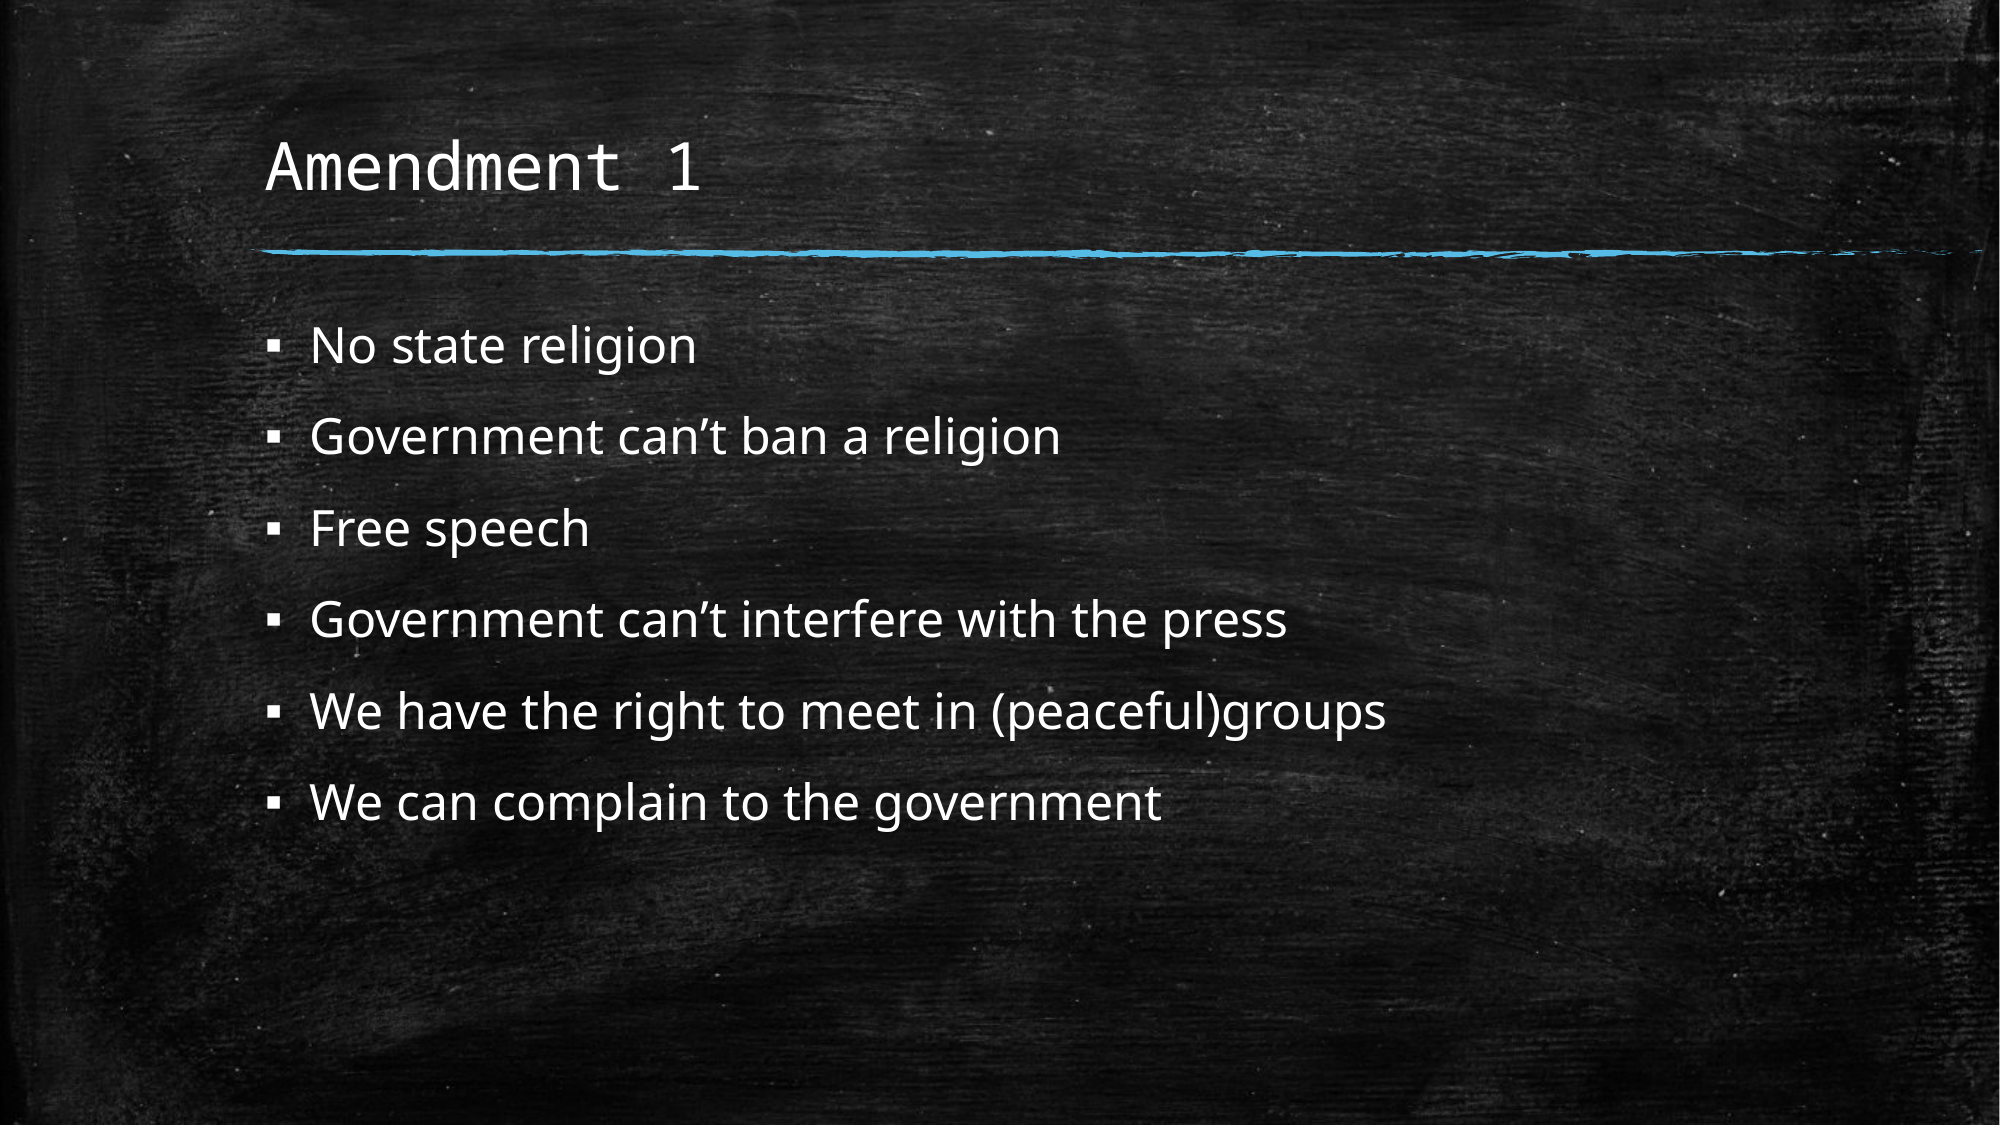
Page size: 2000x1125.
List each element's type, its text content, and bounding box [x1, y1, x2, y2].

list No state religion Government can’t ban a religion Free speech Government can’t interfere with the press We have the right to meet in (peaceful)groups We can complain to the government [249, 312, 1750, 1013]
title Amendment 1 [249, 45, 1750, 213]
